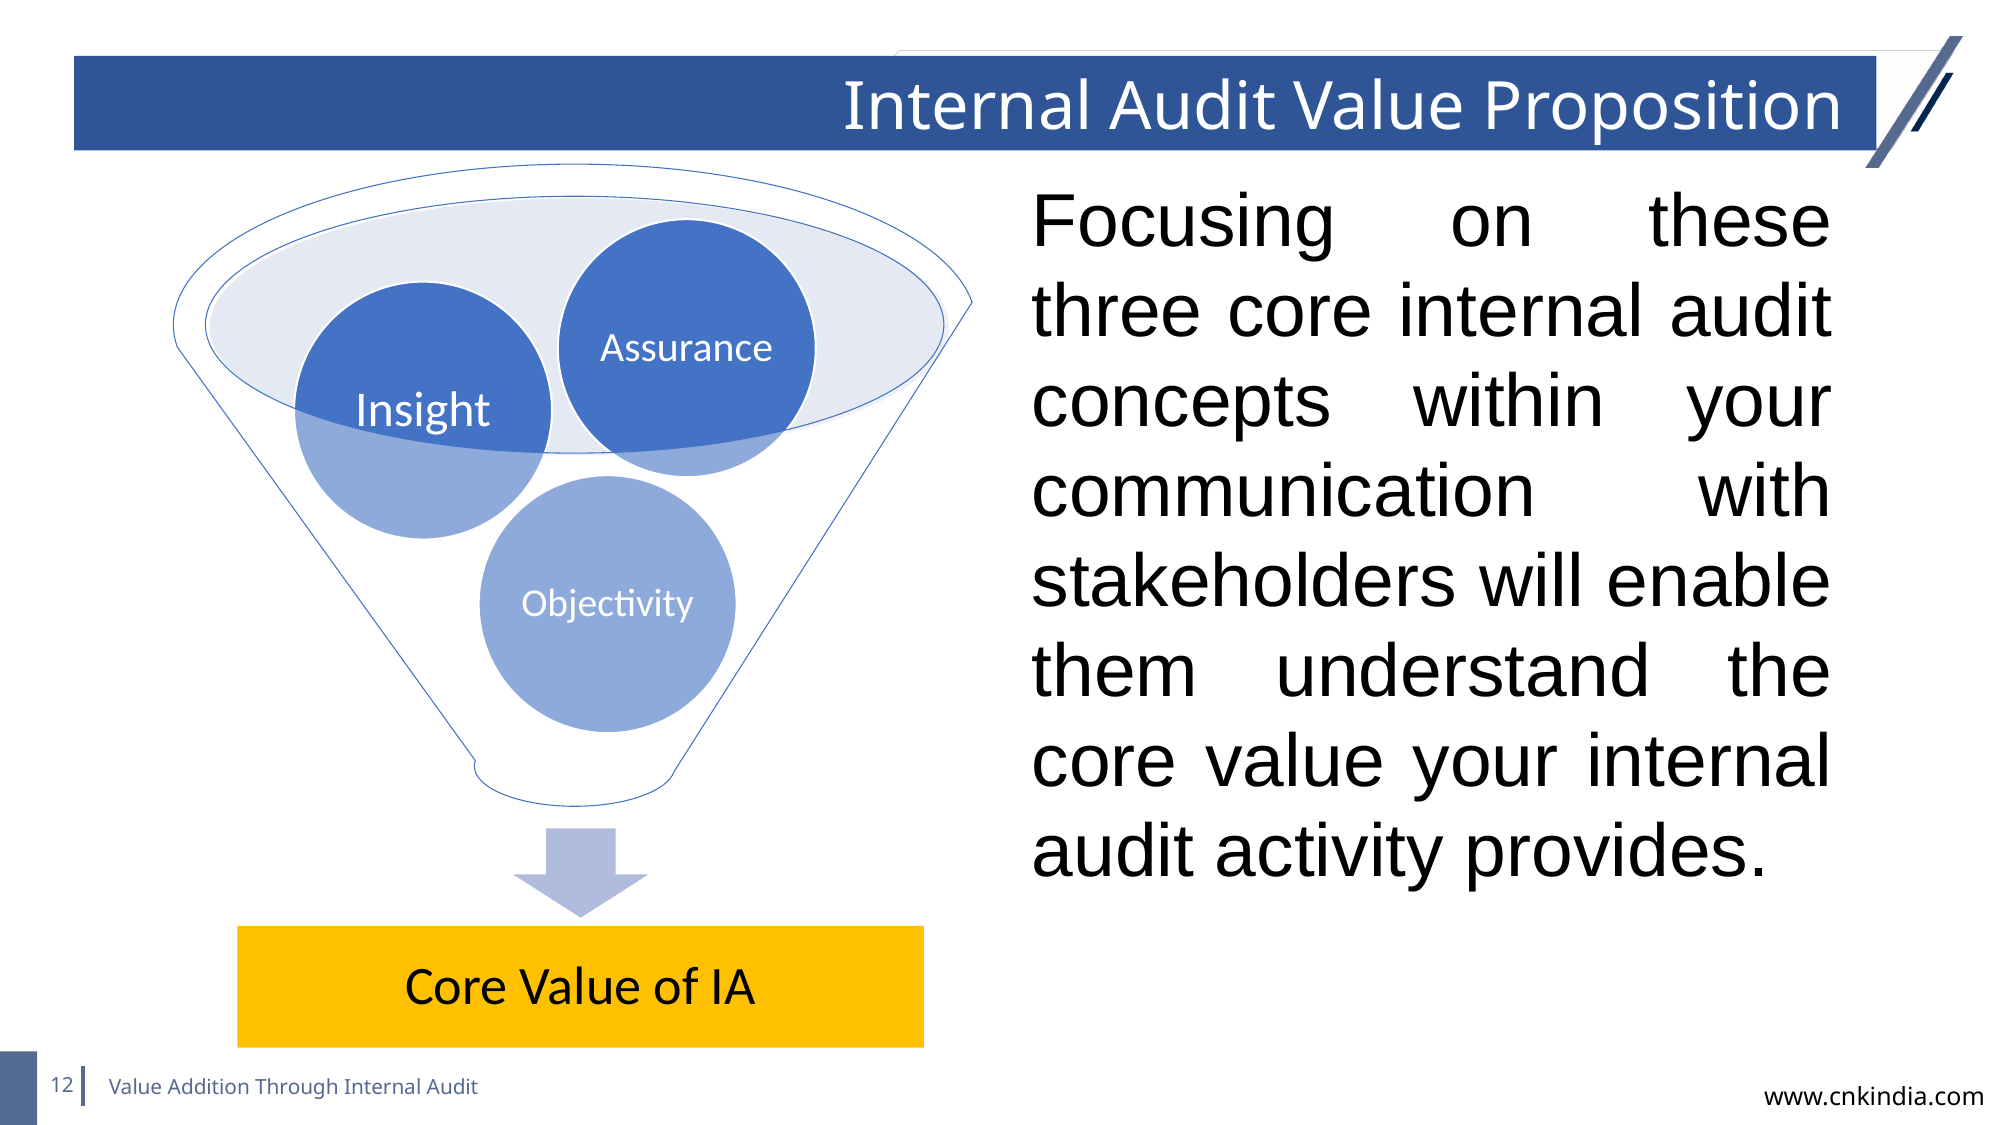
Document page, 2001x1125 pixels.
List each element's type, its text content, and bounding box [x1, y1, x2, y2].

text_box Value Addition Through Internal Audit [93, 1066, 494, 1125]
text_box www.cnkindia.com [1749, 1073, 2000, 1118]
text_box Focusing on these three core internal audit concepts within your communication with stakeholders will enable them understand the core value your internal audit activity provides. [1331, 164, 1848, 940]
text_box Internal Audit Value Proposition [74, 55, 1877, 151]
picture [805, 36, 1963, 168]
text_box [0, 148, 1331, 1066]
